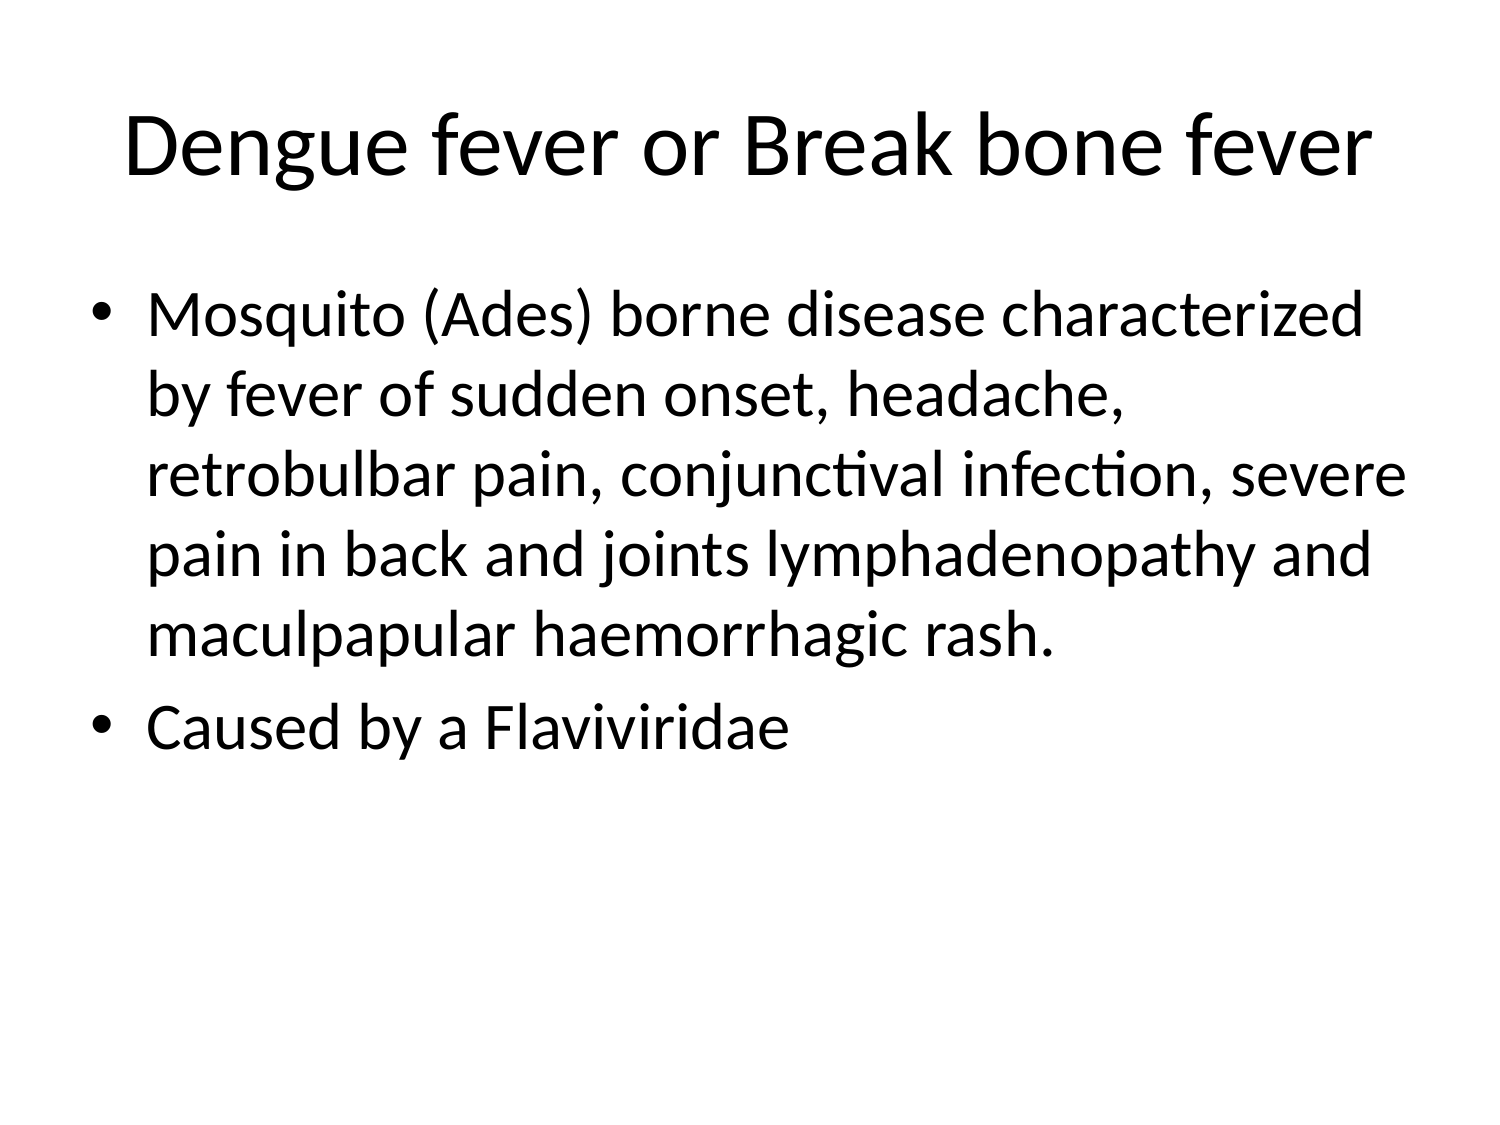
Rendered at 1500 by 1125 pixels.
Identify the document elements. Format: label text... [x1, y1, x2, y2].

list Mosquito (Ades) borne disease characterized by fever of sudden onset, headache, retrobulbar pain, conjunctival infection, severe pain in back and joints lymphadenopathy and maculpapular haemorrhagic rash. Caused by a Flaviviridae [75, 262, 1425, 1005]
title Dengue fever or Break bone fever [75, 45, 1425, 233]
